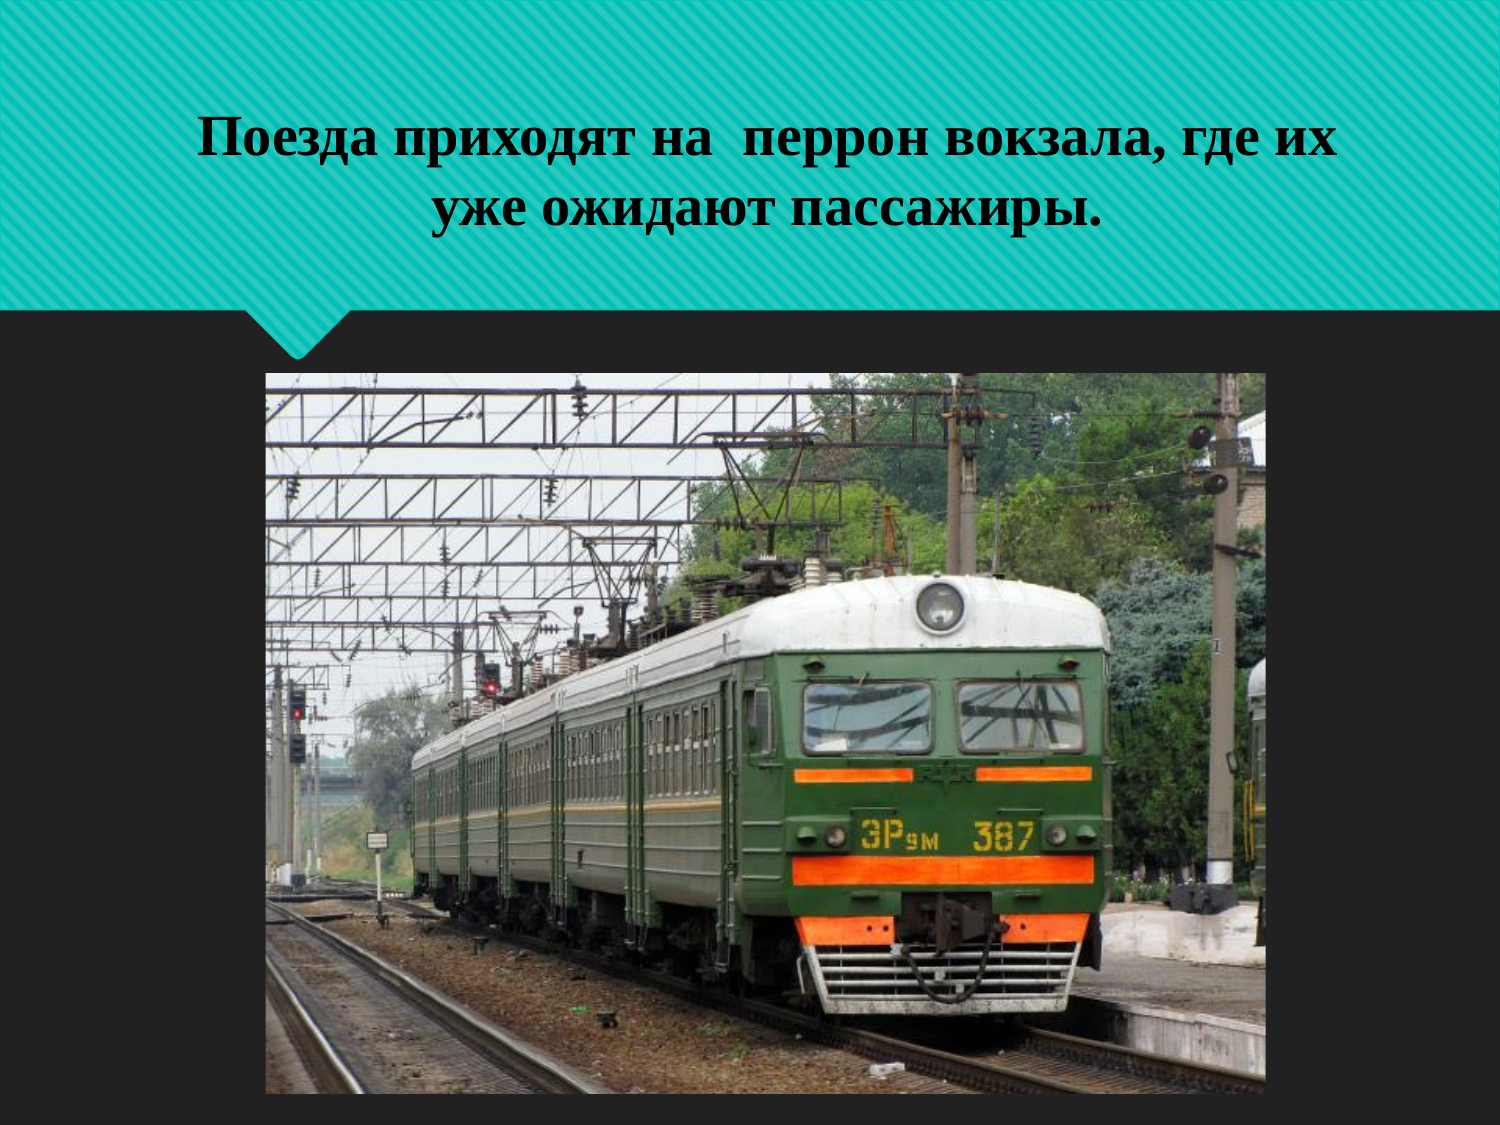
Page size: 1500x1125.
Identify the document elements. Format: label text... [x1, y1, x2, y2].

text_box Поезда приходят на перрон вокзала, где их уже ожидают пассажиры. [147, 89, 1388, 245]
picture [265, 373, 1266, 1095]
